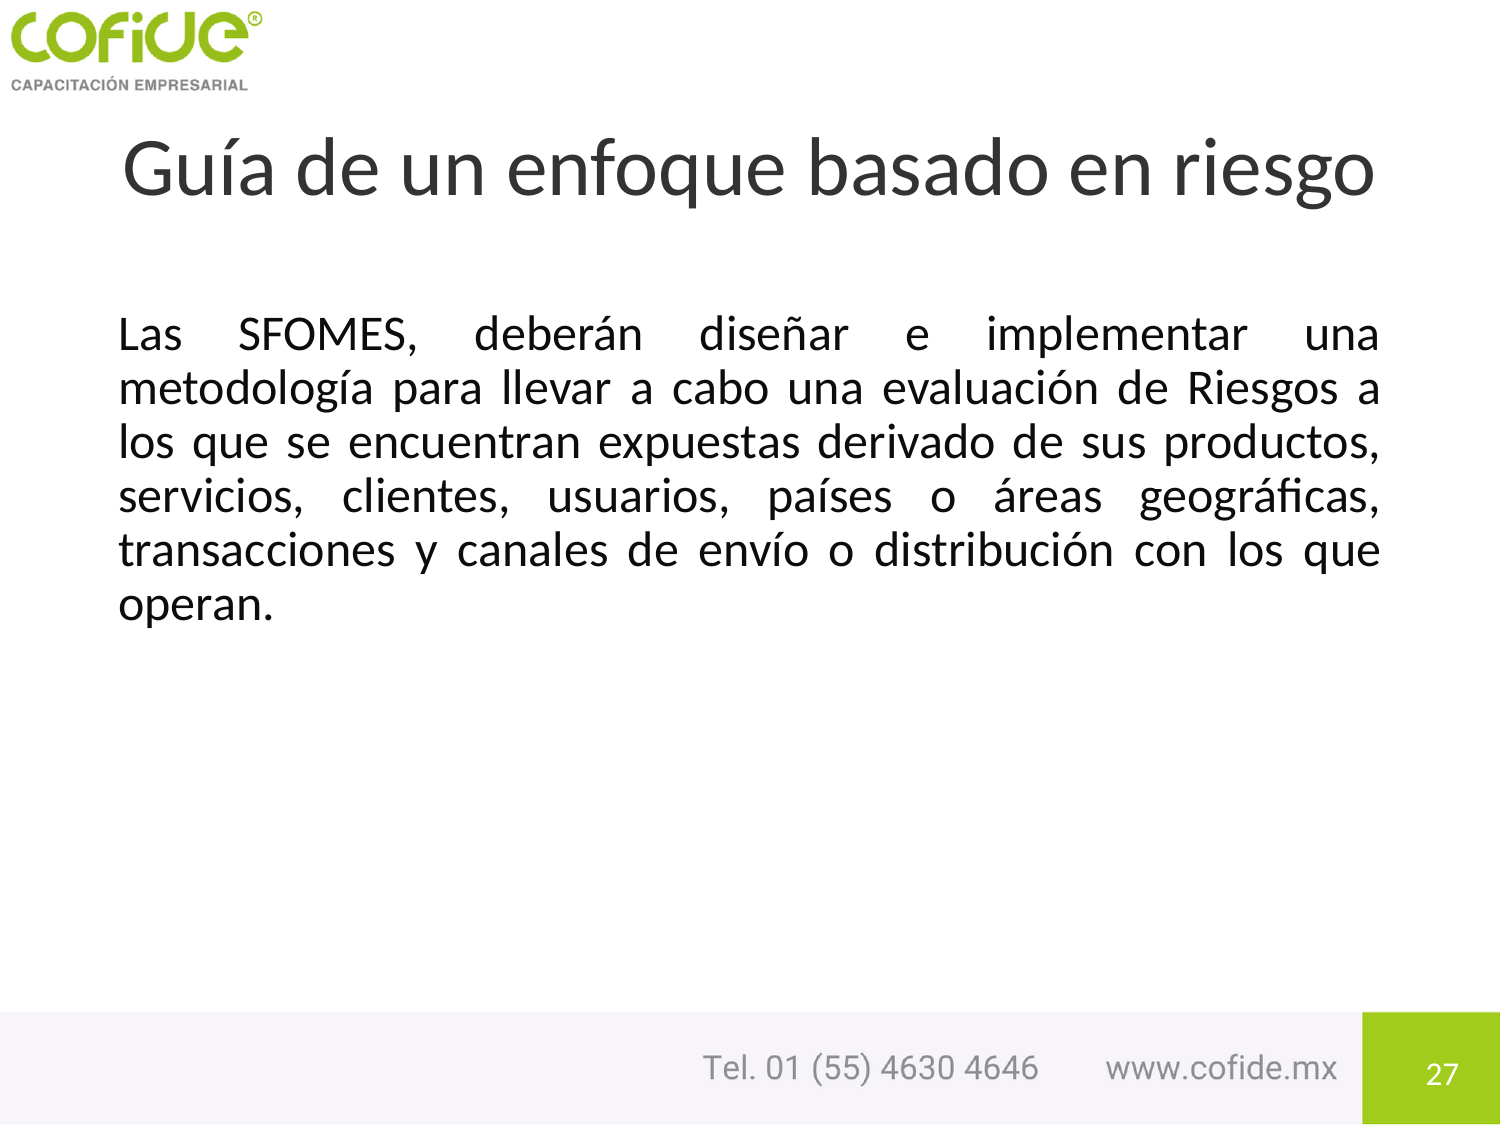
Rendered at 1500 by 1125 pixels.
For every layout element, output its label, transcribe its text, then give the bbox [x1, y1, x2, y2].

title Guía de un enfoque basado en riesgo [103, 59, 1397, 278]
slide_number 27 [1396, 1042, 1488, 1103]
picture [0, 0, 1500, 1125]
list Las SFOMES, deberán diseñar e implementar una metodología para llevar a cabo una evaluación de Riesgos a los que se encuentran expuestas derivado de sus productos, servicios, clientes, usuarios, países o áreas geográficas, transacciones y canales de envío o distribución con los que operan. [103, 299, 1397, 1014]
